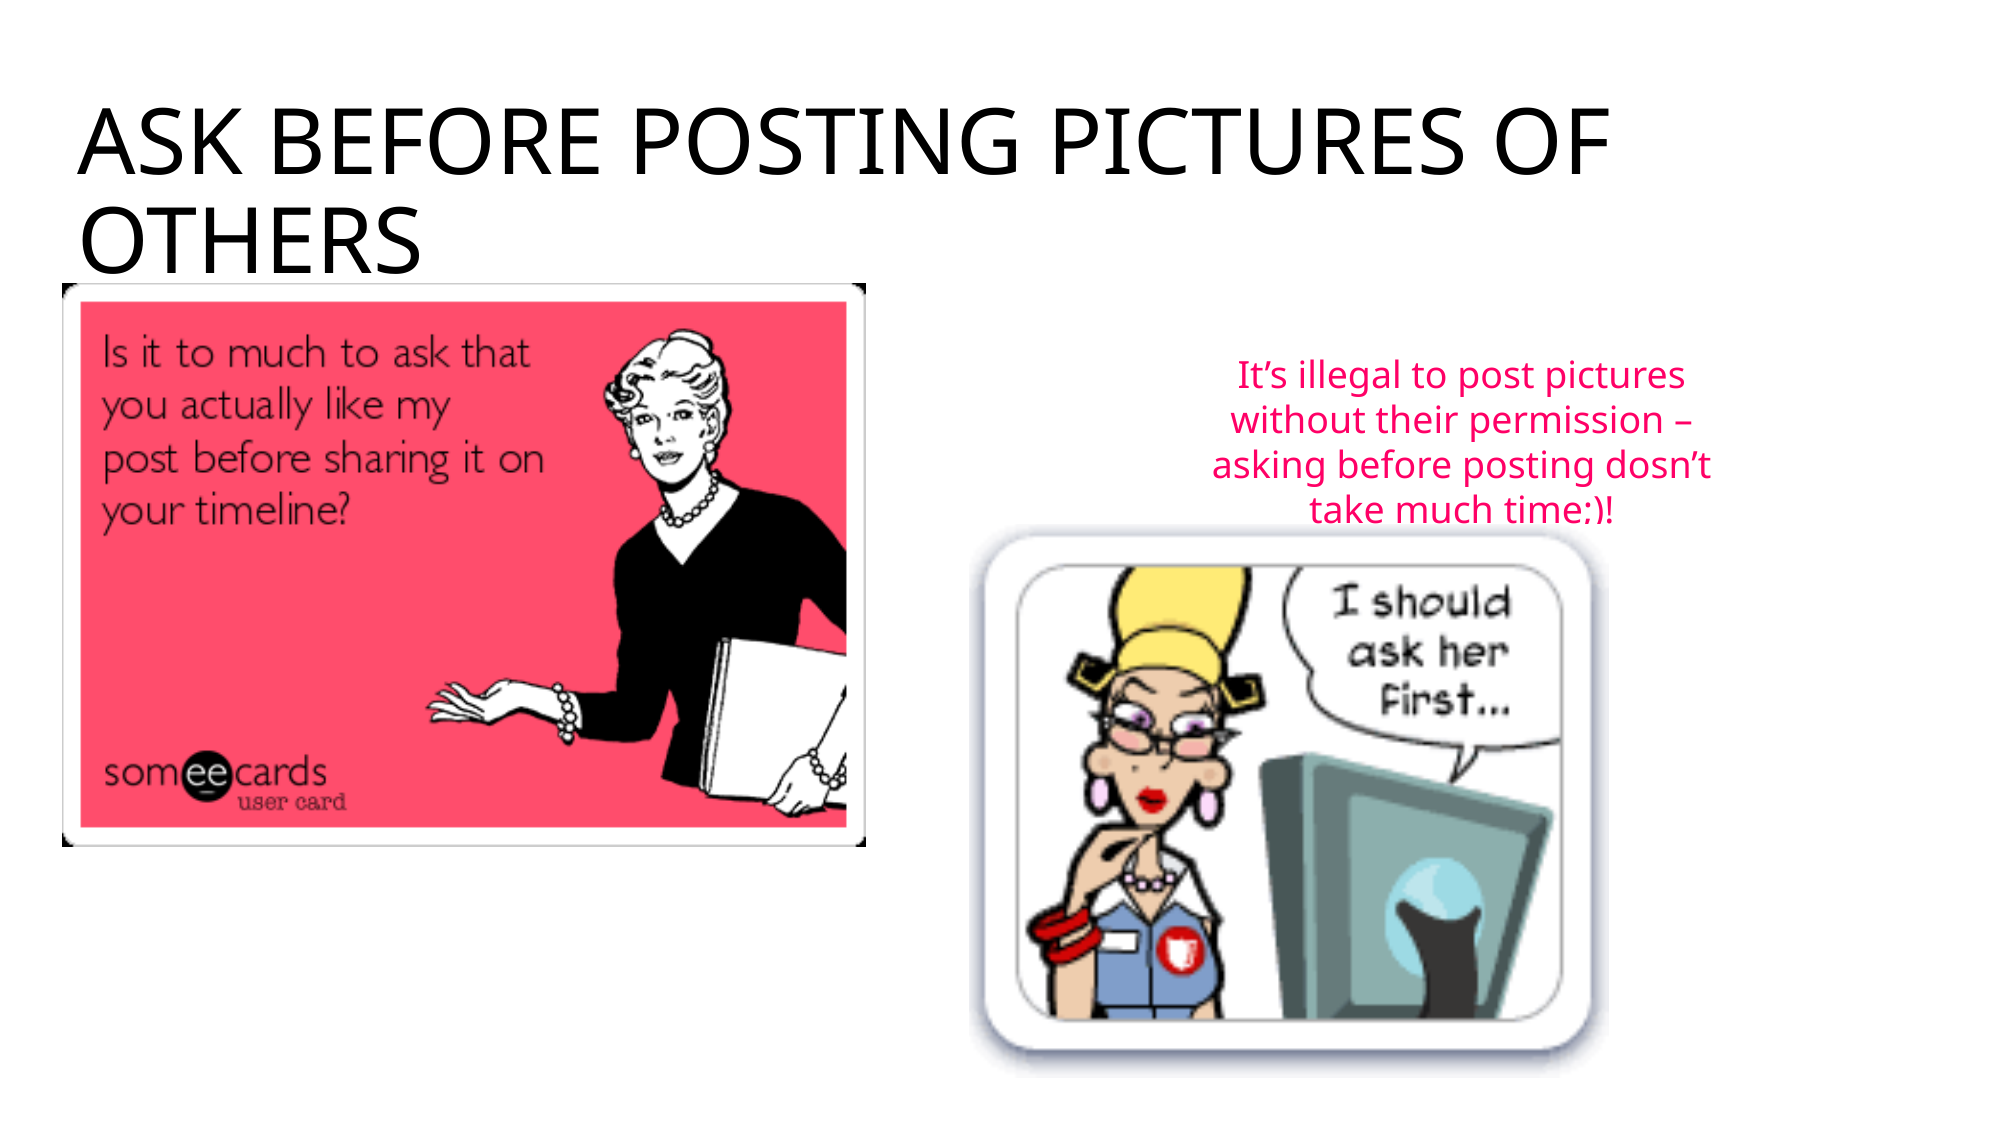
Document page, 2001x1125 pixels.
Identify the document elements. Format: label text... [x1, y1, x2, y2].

picture [62, 283, 867, 847]
text_box It’s illegal to post pictures without their permission – asking before posting dosn’t take much time;)! [1172, 344, 1751, 539]
picture [969, 524, 1609, 1078]
title ASK BEFORE POSTING PICTURES OF OTHERS [62, 85, 1788, 304]
